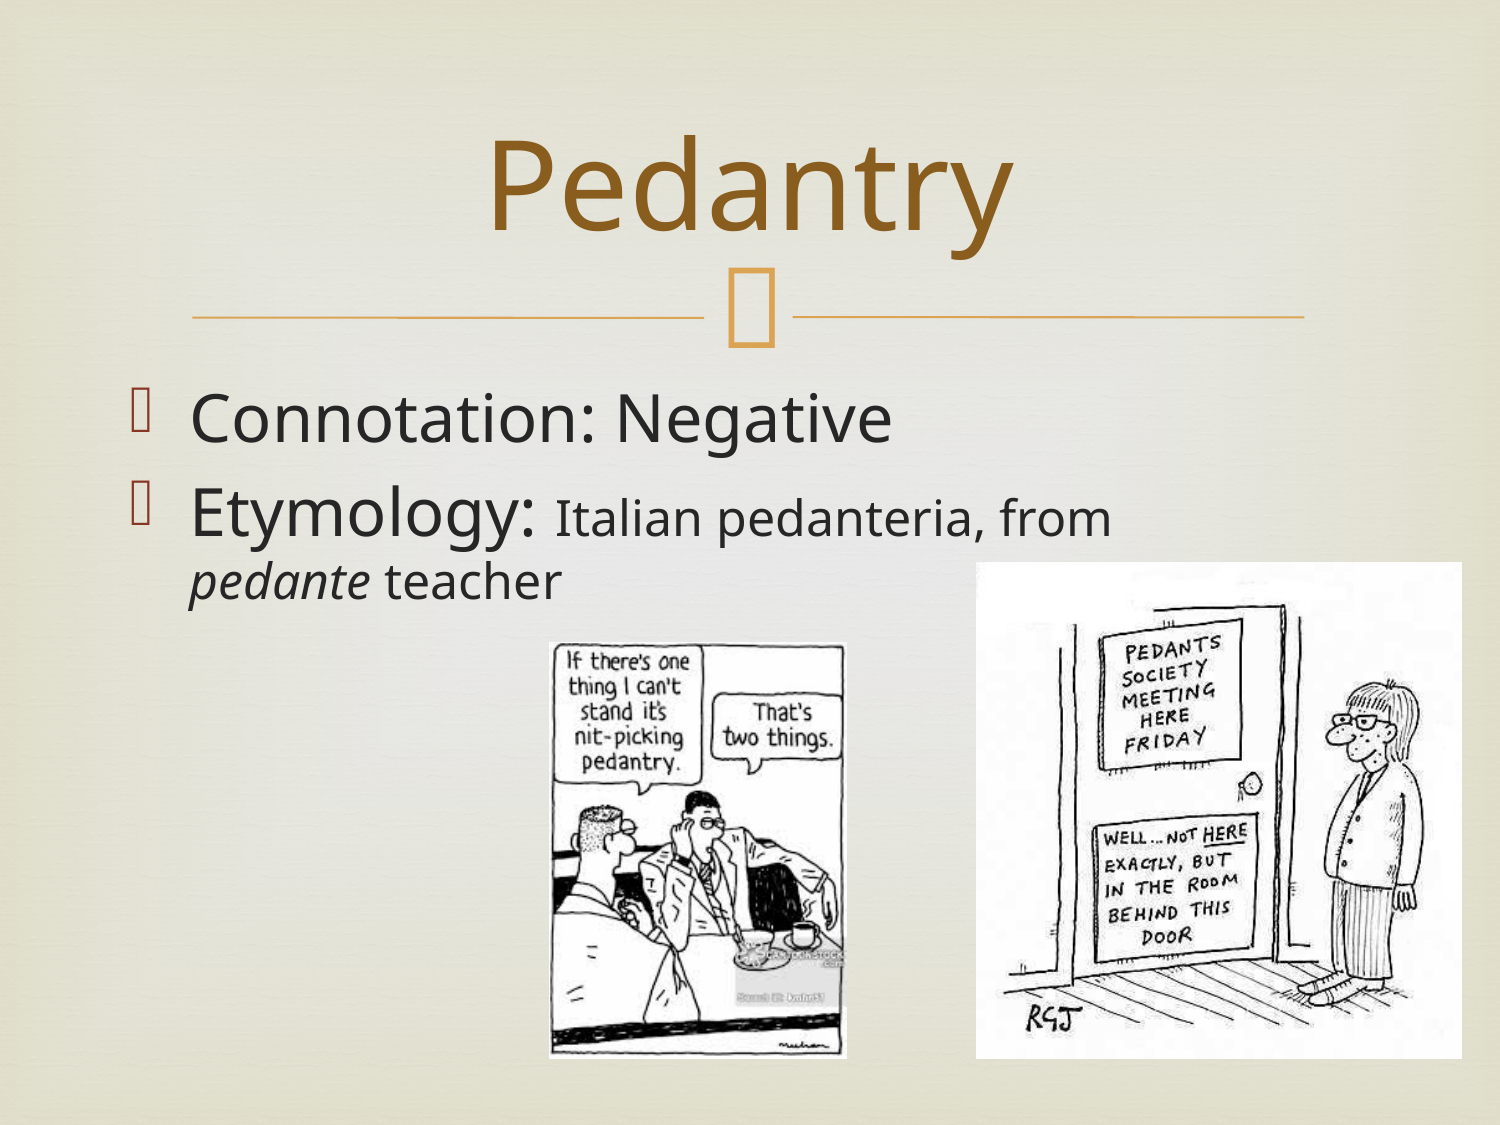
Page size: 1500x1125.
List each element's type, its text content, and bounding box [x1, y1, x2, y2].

picture [549, 642, 848, 1060]
list Connotation: Negative Etymology: Italian pedanteria, from pedante teacher [114, 368, 1386, 1005]
picture [976, 561, 1462, 1060]
title Pedantry [112, 93, 1386, 267]
